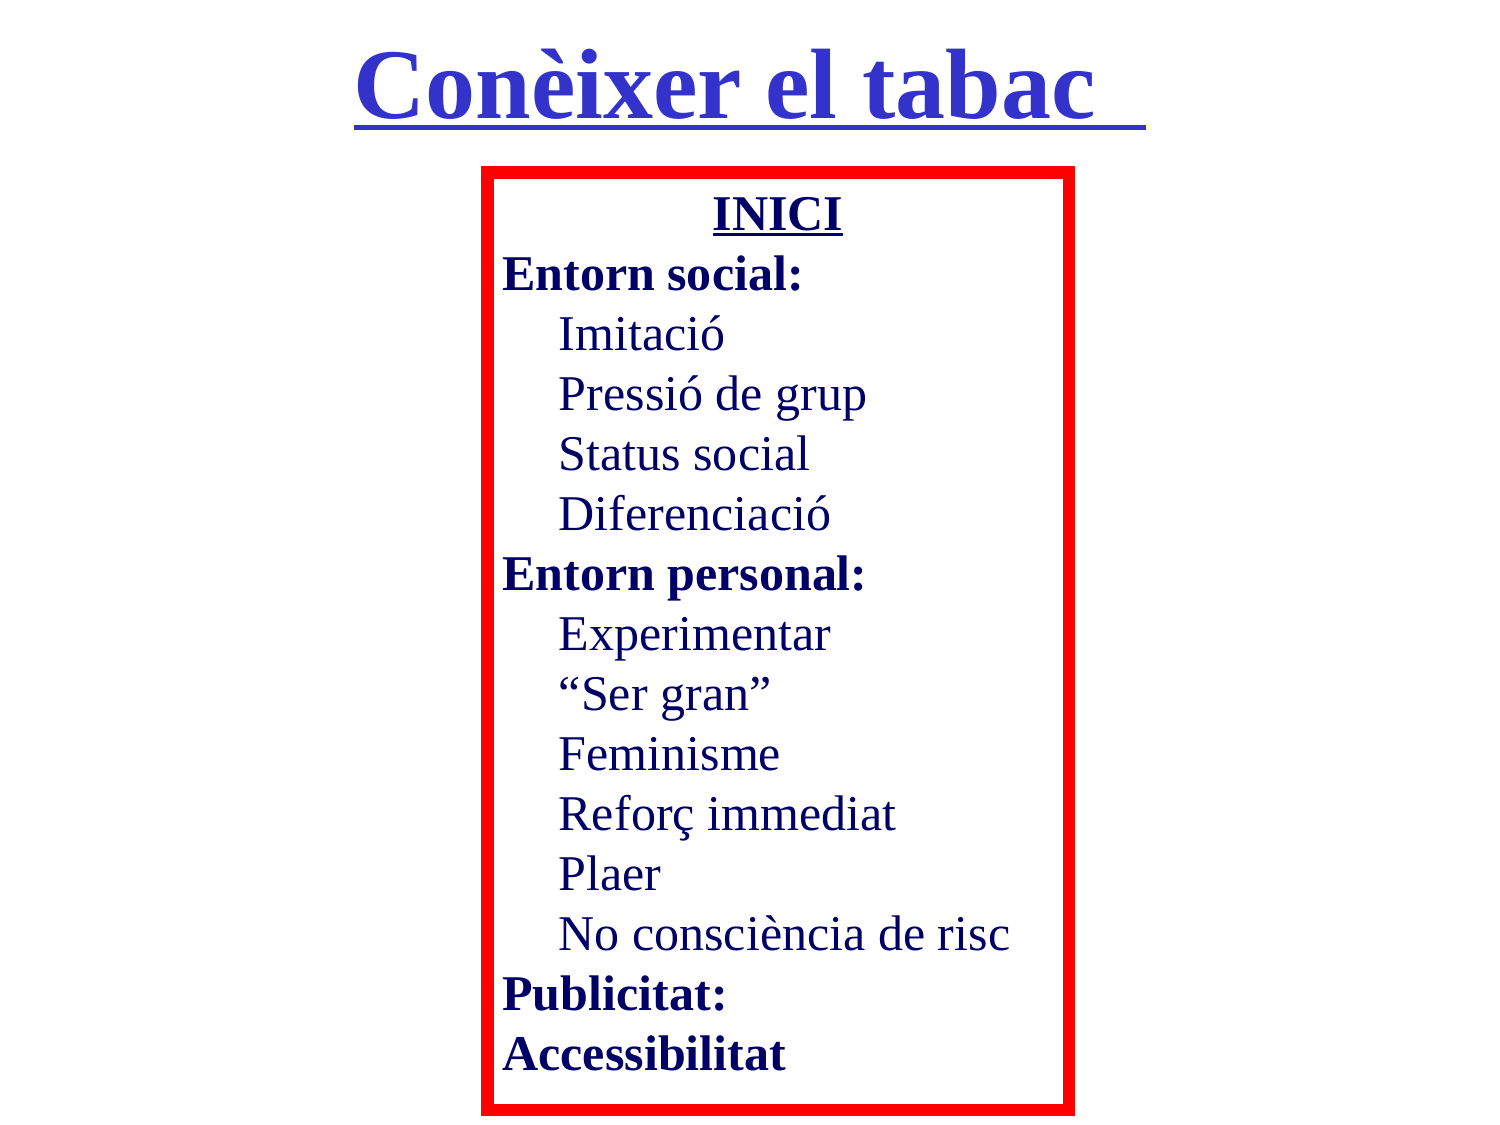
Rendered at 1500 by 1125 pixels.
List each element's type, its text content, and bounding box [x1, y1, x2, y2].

list INICI Entorn social: Imitació Pressió de grup Status social Diferenciació Entorn personal: Experimentar “Ser gran” Feminisme Reforç immediat Plaer No consciència de risc Publicitat: Accessibilitat [487, 172, 1070, 1111]
title Conèixer el tabac [112, 0, 1388, 173]
